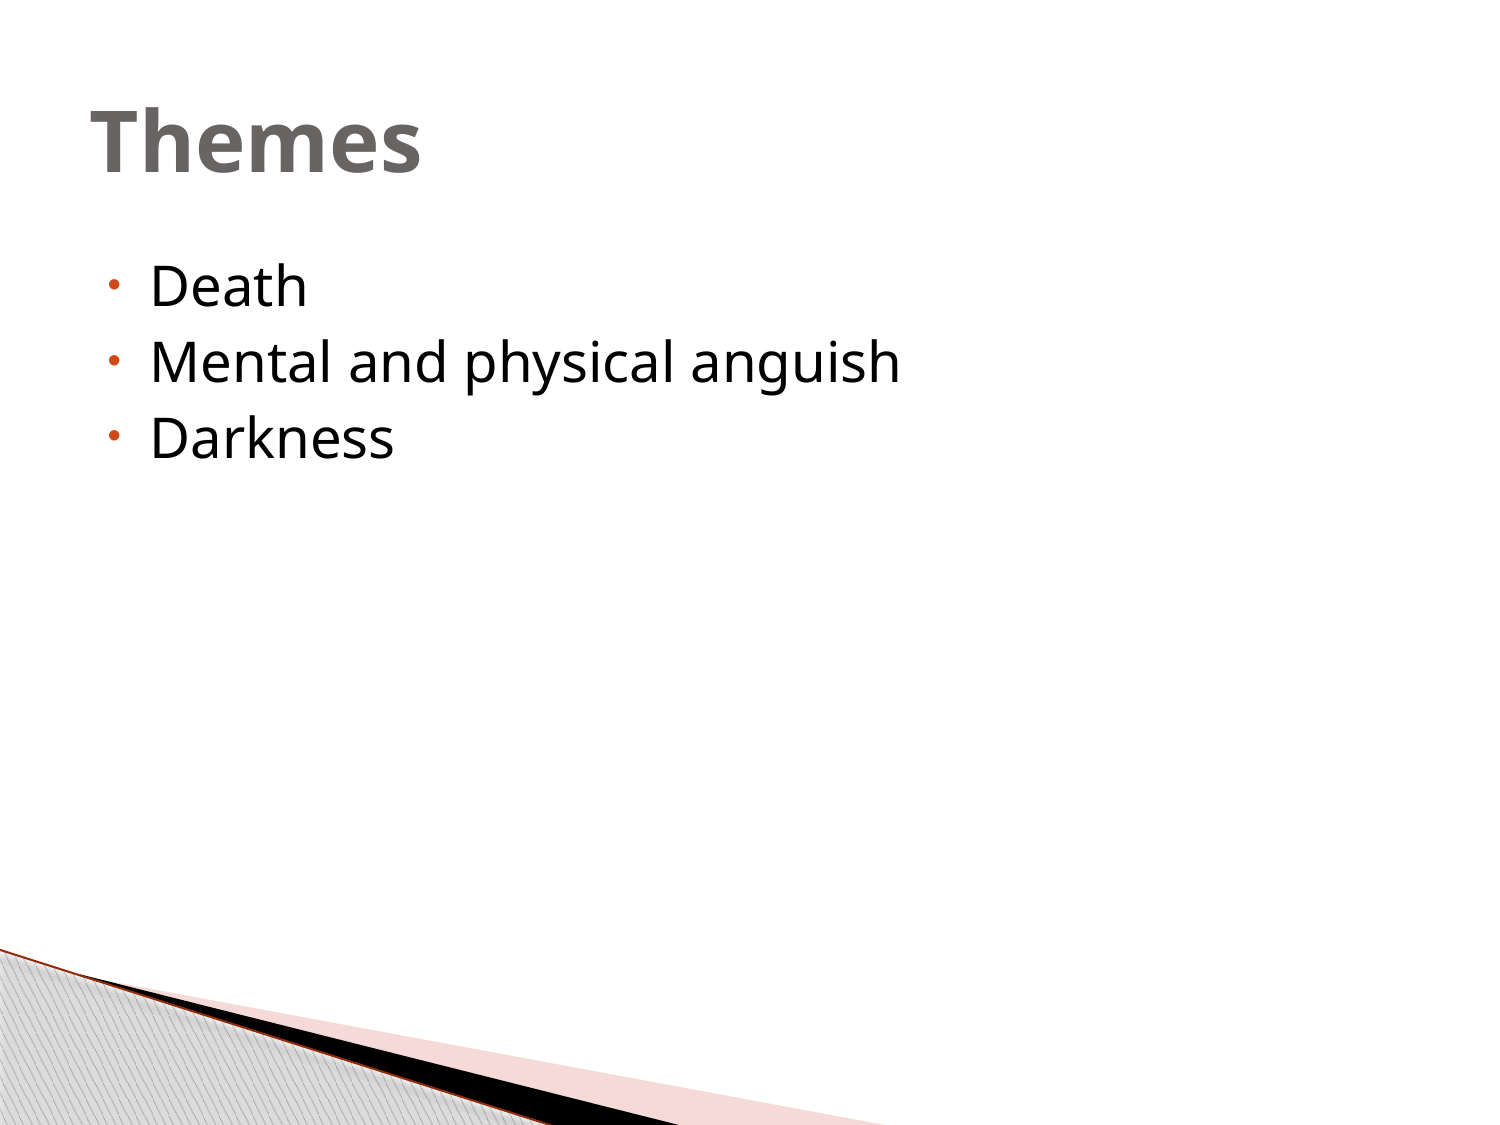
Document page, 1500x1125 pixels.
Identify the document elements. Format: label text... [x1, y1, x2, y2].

title Themes [75, 45, 1425, 233]
list Death Mental and physical anguish Darkness [75, 243, 1425, 986]
